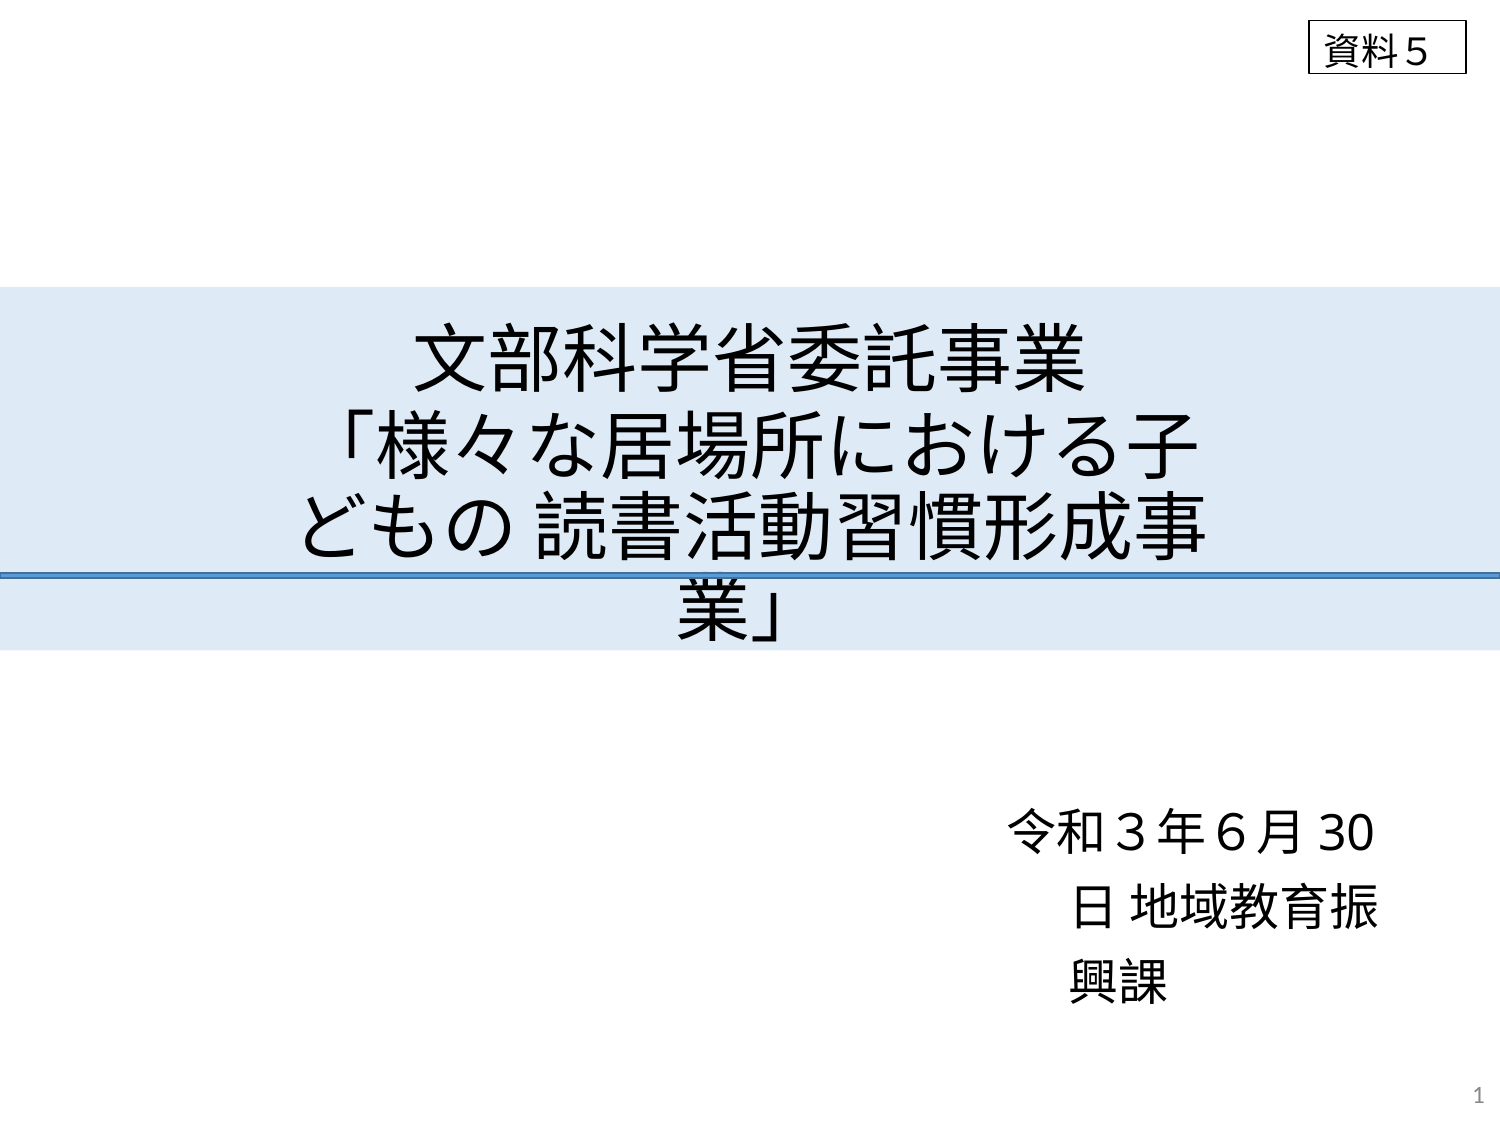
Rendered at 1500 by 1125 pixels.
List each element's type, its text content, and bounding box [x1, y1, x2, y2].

text_box 文部科学省委託事業 「様々な居場所における子どもの 読書活動習慣形成事業」 [0, 579, 1500, 651]
text_box 文部科学省委託事業 「様々な居場所における子どもの 読書活動習慣形成事業」 [0, 286, 1500, 573]
text_box 令和３年６月30日 地域教育振興課 [1004, 783, 1421, 1011]
text_box 資料５ [1308, 20, 1467, 74]
text_box [0, 573, 1500, 579]
text_box 1 [1470, 1076, 1487, 1109]
